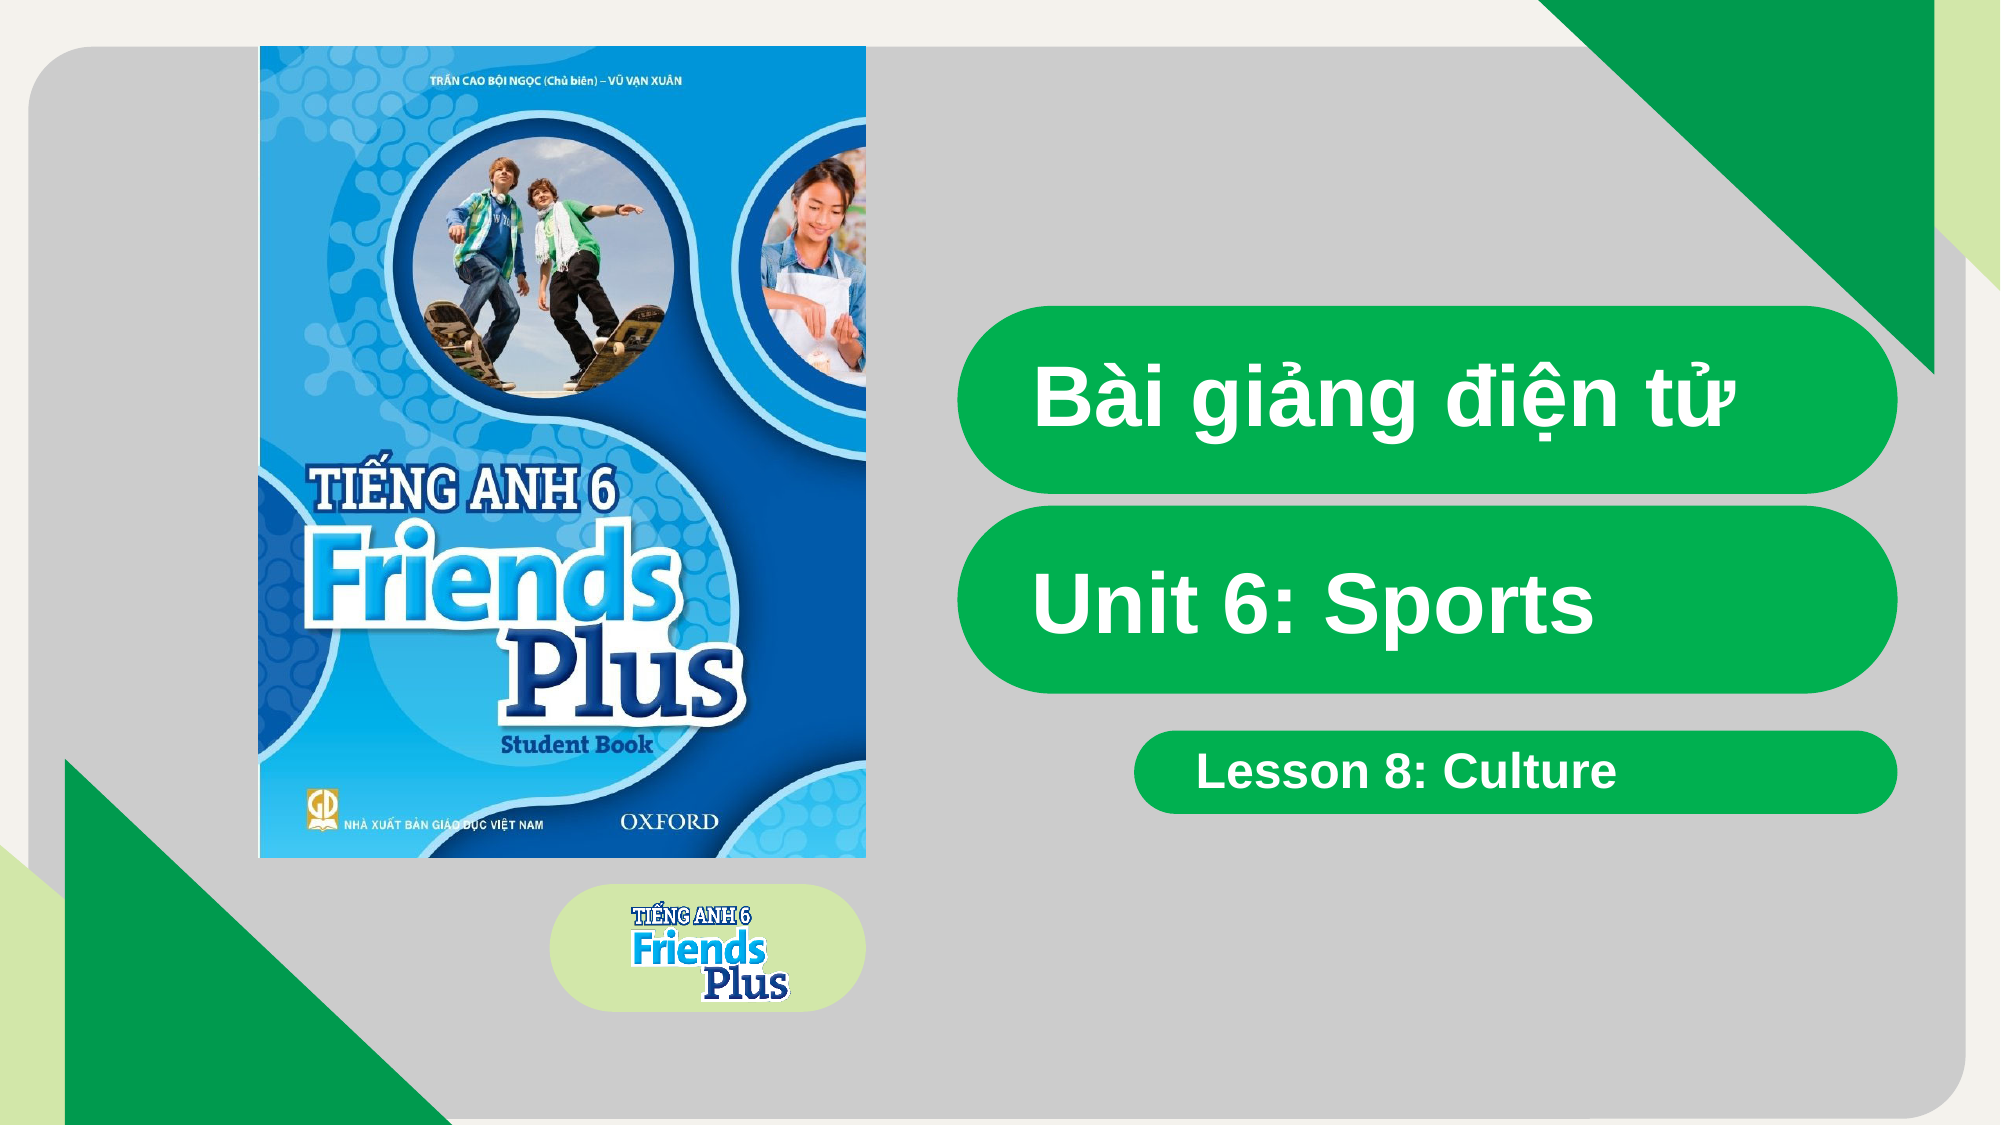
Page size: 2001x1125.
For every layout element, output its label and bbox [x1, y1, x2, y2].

picture [570, 77, 597, 85]
picture [627, 76, 649, 86]
picture [605, 885, 811, 1014]
picture [731, 117, 866, 418]
picture [510, 76, 541, 88]
picture [544, 76, 567, 85]
picture [608, 75, 624, 85]
picture [463, 74, 506, 86]
picture [258, 46, 866, 858]
picture [652, 75, 683, 85]
